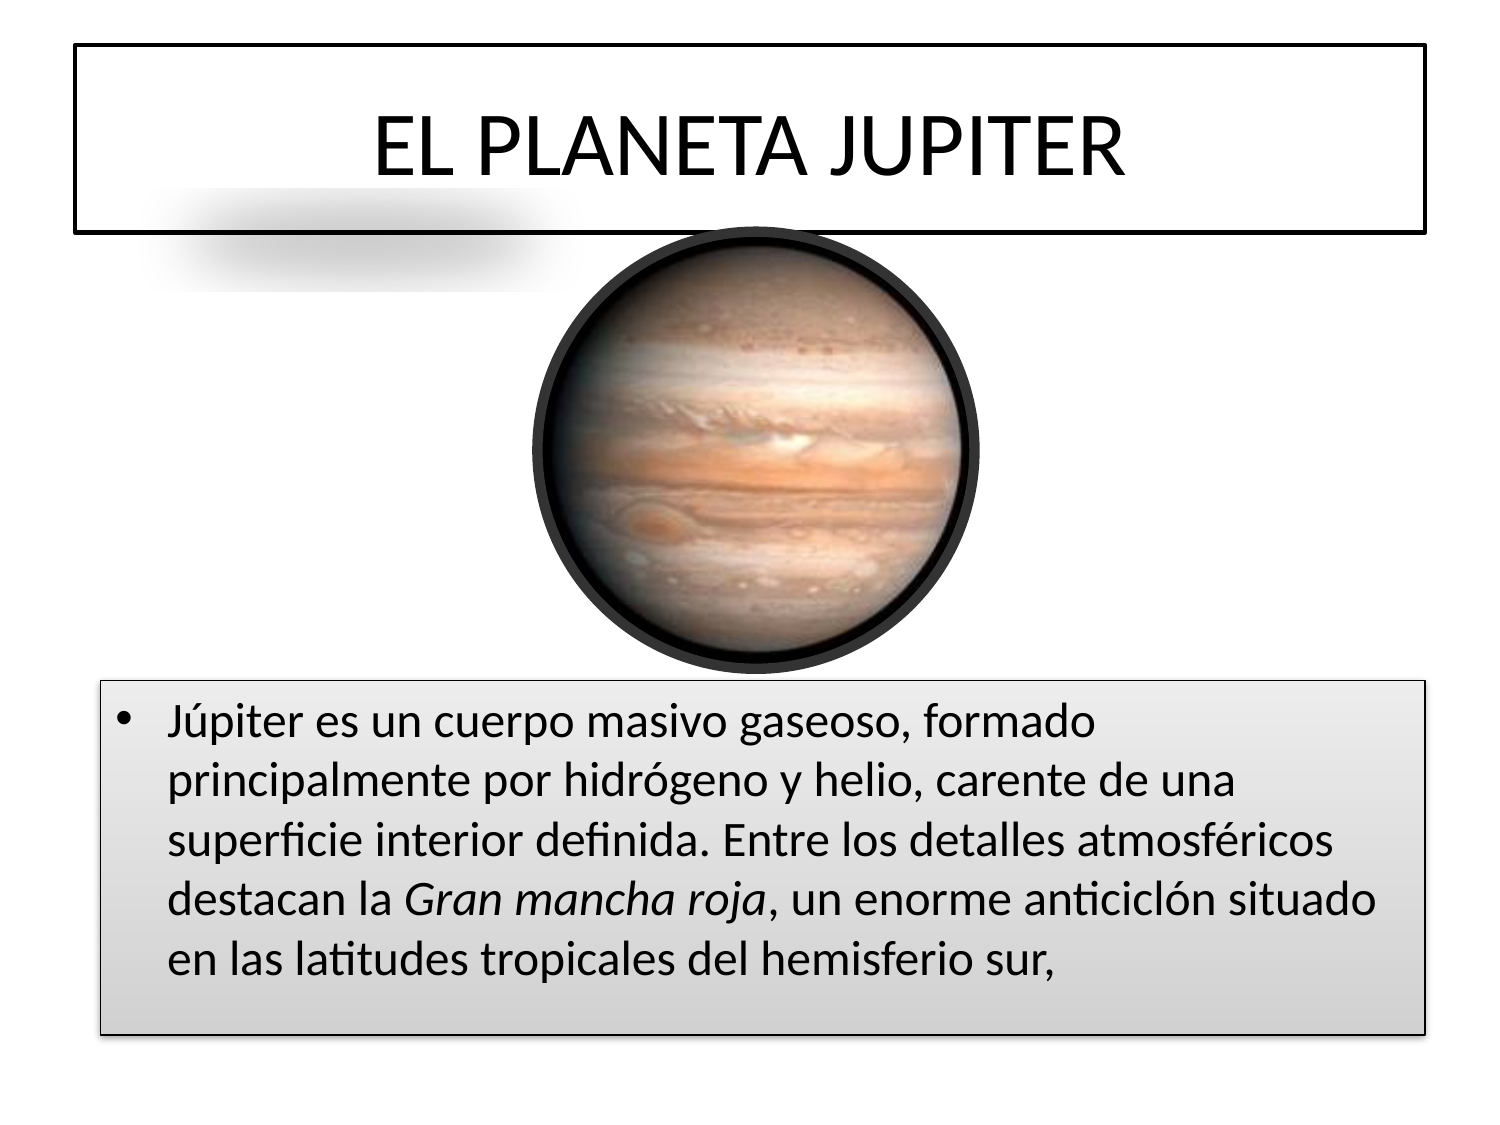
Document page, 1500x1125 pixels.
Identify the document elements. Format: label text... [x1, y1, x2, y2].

title EL PLANETA JUPITER [73, 43, 1427, 235]
list Júpiter es un cuerpo masivo gaseoso, formado principalmente por hidrógeno y helio, carente de una superficie interior definida. Entre los detalles atmosféricos destacan la Gran mancha roja, un enorme anticiclón situado en las latitudes tropicales del hemisferio sur, [100, 680, 1426, 1036]
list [537, 231, 975, 670]
